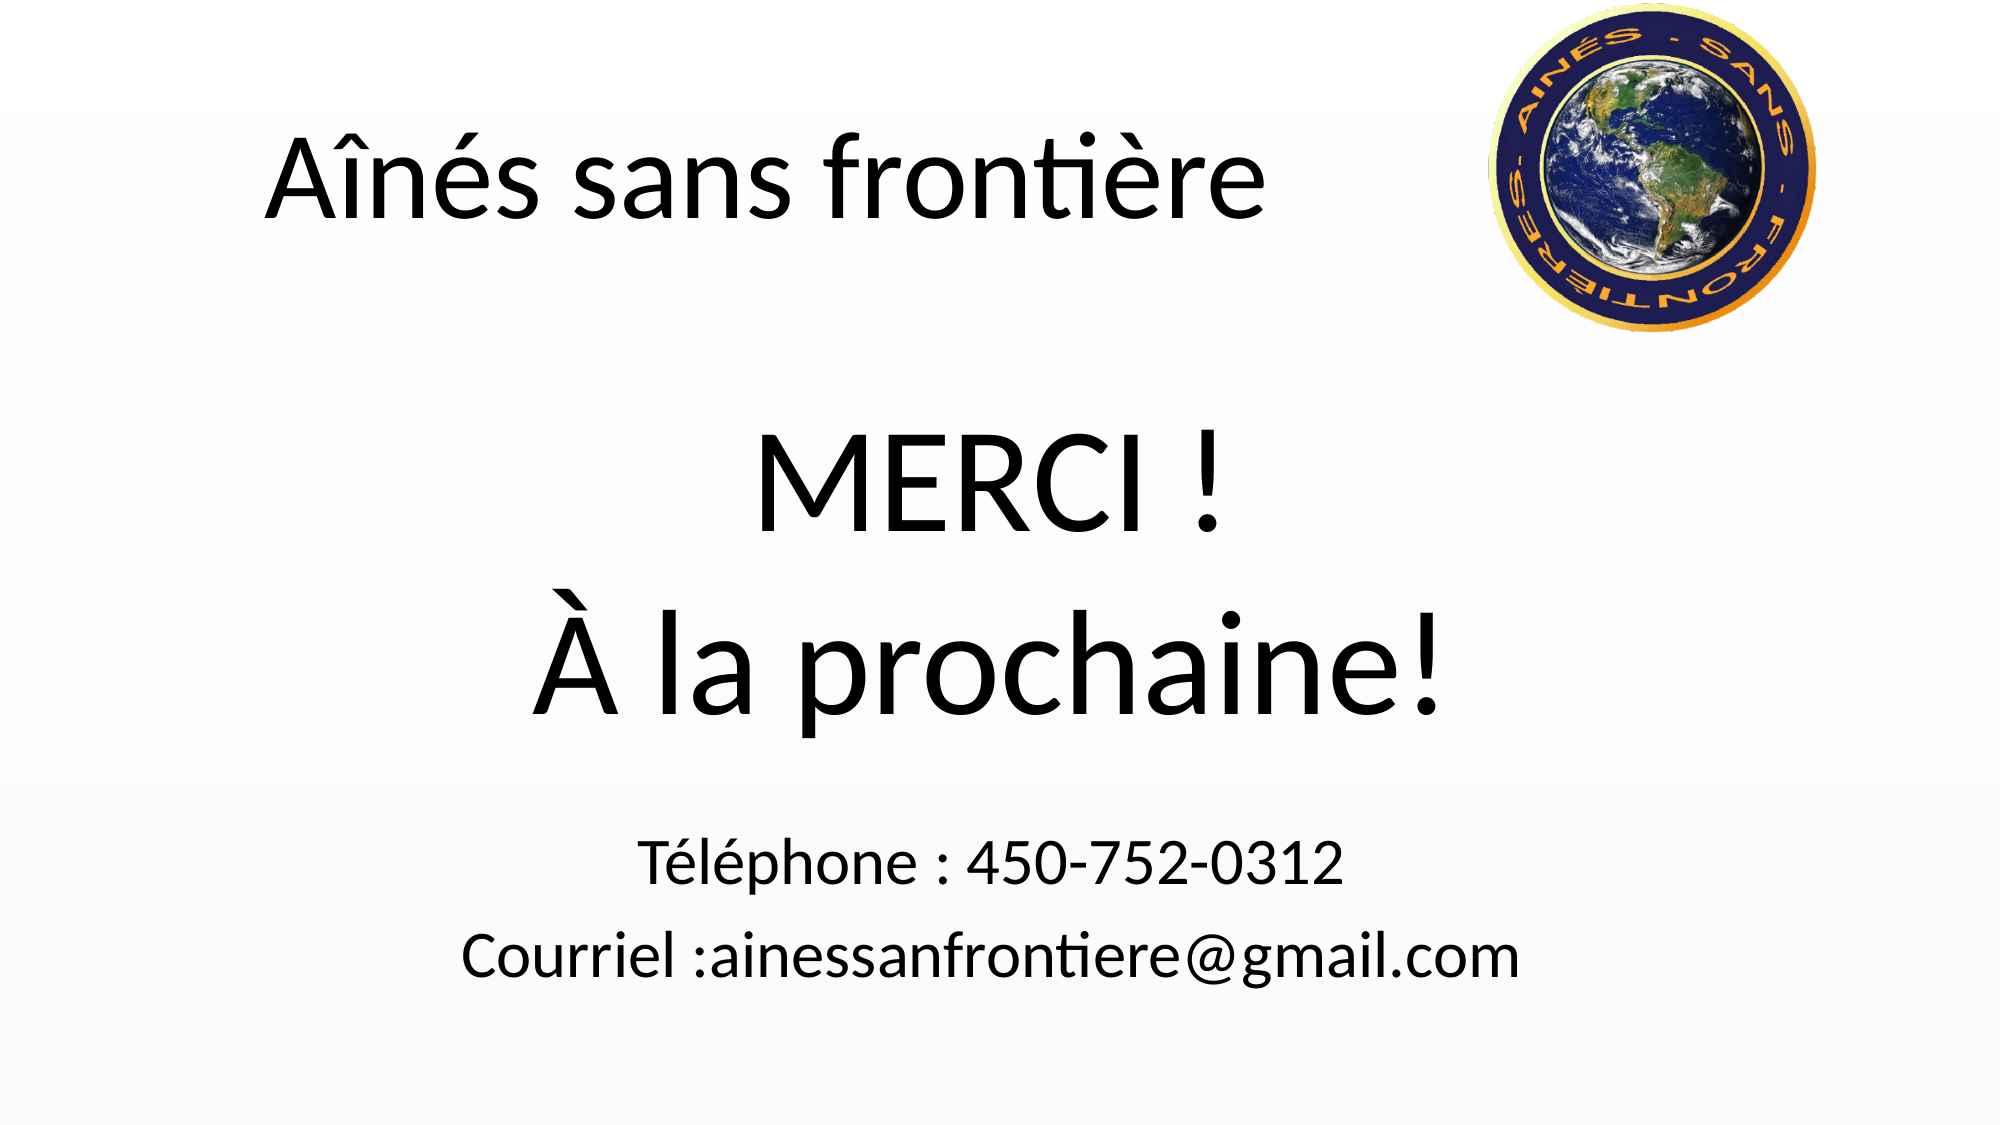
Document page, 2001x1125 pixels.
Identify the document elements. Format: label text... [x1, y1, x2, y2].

subtitle MERCI ! À la prochaine! Téléphone : 450-752-0312 Courriel :ainessanfrontiere@gmail.com [73, 343, 1910, 1088]
picture [1484, 0, 1820, 336]
title Aînés sans frontière [249, 67, 1484, 253]
